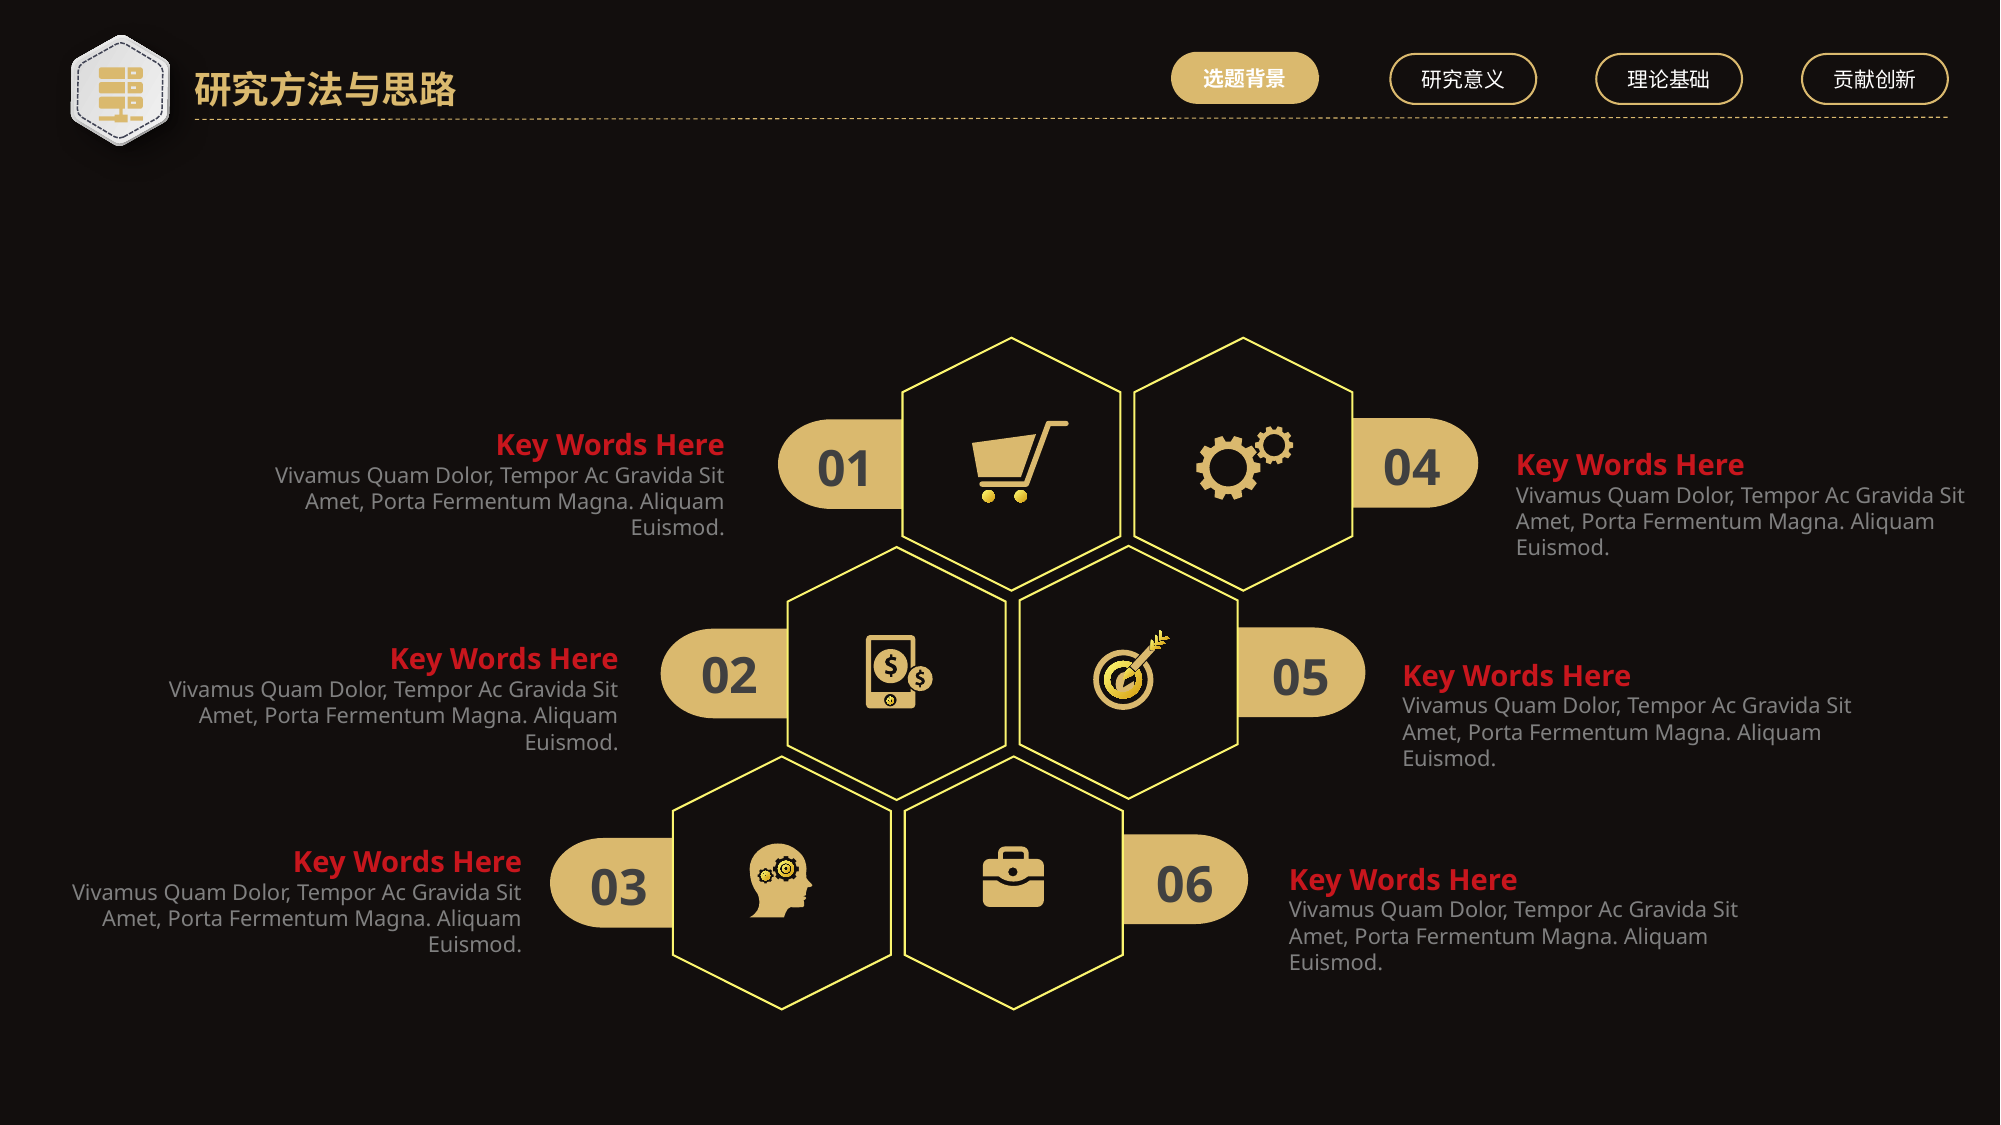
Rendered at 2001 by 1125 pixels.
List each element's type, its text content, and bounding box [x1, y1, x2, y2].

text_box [549, 837, 672, 928]
text_box Key Words Here Vivamus Quam Dolor, Tempor Ac Gravida Sit Amet, Porta Fermentum Magna. Aliquam Euismod. [31, 801, 537, 965]
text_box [776, 419, 902, 509]
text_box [65, 40, 176, 141]
text_box Key Words Here Vivamus Quam Dolor, Tempor Ac Gravida Sit Amet, Porta Fermentum Magna. Aliquam Euismod. [233, 383, 740, 548]
text_box Key Words Here Vivamus Quam Dolor, Tempor Ac Gravida Sit Amet, Porta Fermentum Magna. Aliquam Euismod. [1501, 403, 2000, 568]
text_box Key Words Here Vivamus Quam Dolor, Tempor Ac Gravida Sit Amet, Porta Fermentum Magna. Aliquam Euismod. [1387, 614, 1894, 779]
text_box 研究方法与思路 [183, 60, 490, 117]
text_box Key Words Here Vivamus Quam Dolor, Tempor Ac Gravida Sit Amet, Porta Fermentum Magna. Aliquam Euismod. [1274, 818, 1780, 983]
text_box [787, 547, 1006, 800]
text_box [660, 627, 787, 719]
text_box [672, 756, 891, 1010]
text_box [1353, 418, 1479, 508]
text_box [1019, 545, 1238, 799]
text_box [1238, 627, 1366, 718]
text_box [902, 337, 1121, 591]
text_box 研究意义 [1389, 52, 1538, 105]
text_box 贡献创新 [1800, 52, 1949, 105]
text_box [1123, 834, 1248, 925]
text_box 选题背景 [1171, 51, 1320, 104]
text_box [904, 756, 1123, 1010]
text_box 理论基础 [1595, 52, 1744, 105]
text_box Key Words Here Vivamus Quam Dolor, Tempor Ac Gravida Sit Amet, Porta Fermentum Magna. Aliquam Euismod. [127, 598, 634, 762]
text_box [1134, 337, 1353, 591]
